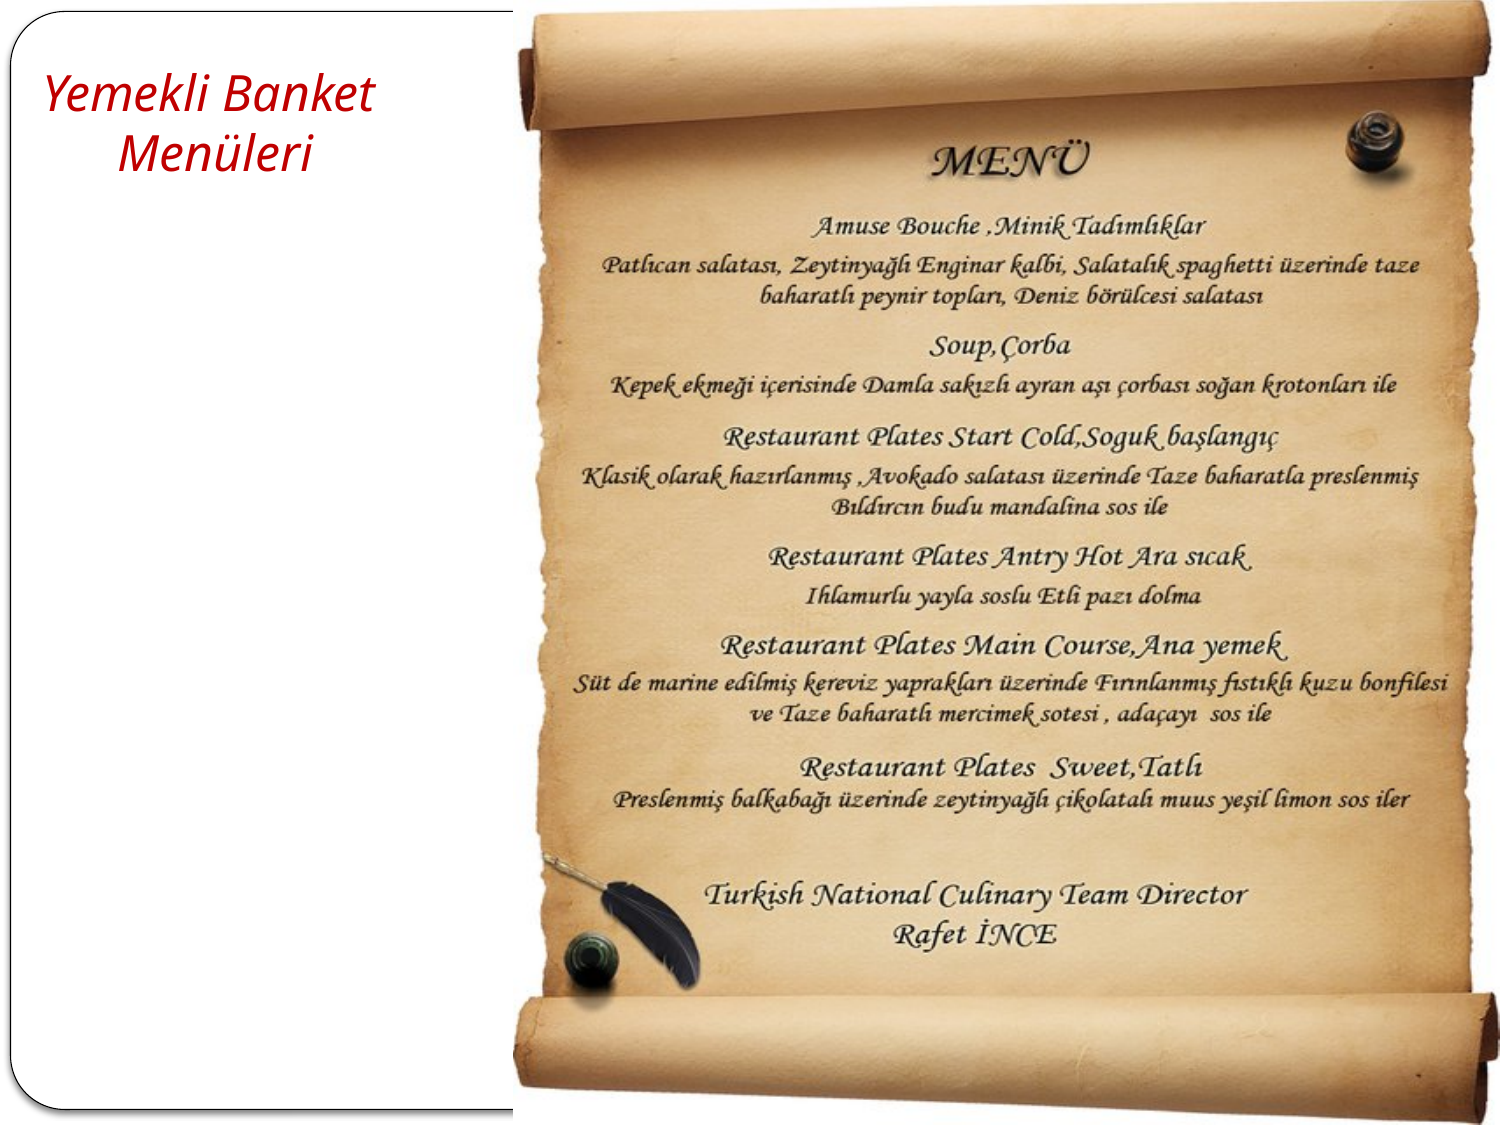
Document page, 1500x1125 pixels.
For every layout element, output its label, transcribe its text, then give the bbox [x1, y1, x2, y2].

title Yemekli Banket Menüleri [0, 45, 507, 197]
picture [513, 0, 1500, 1125]
